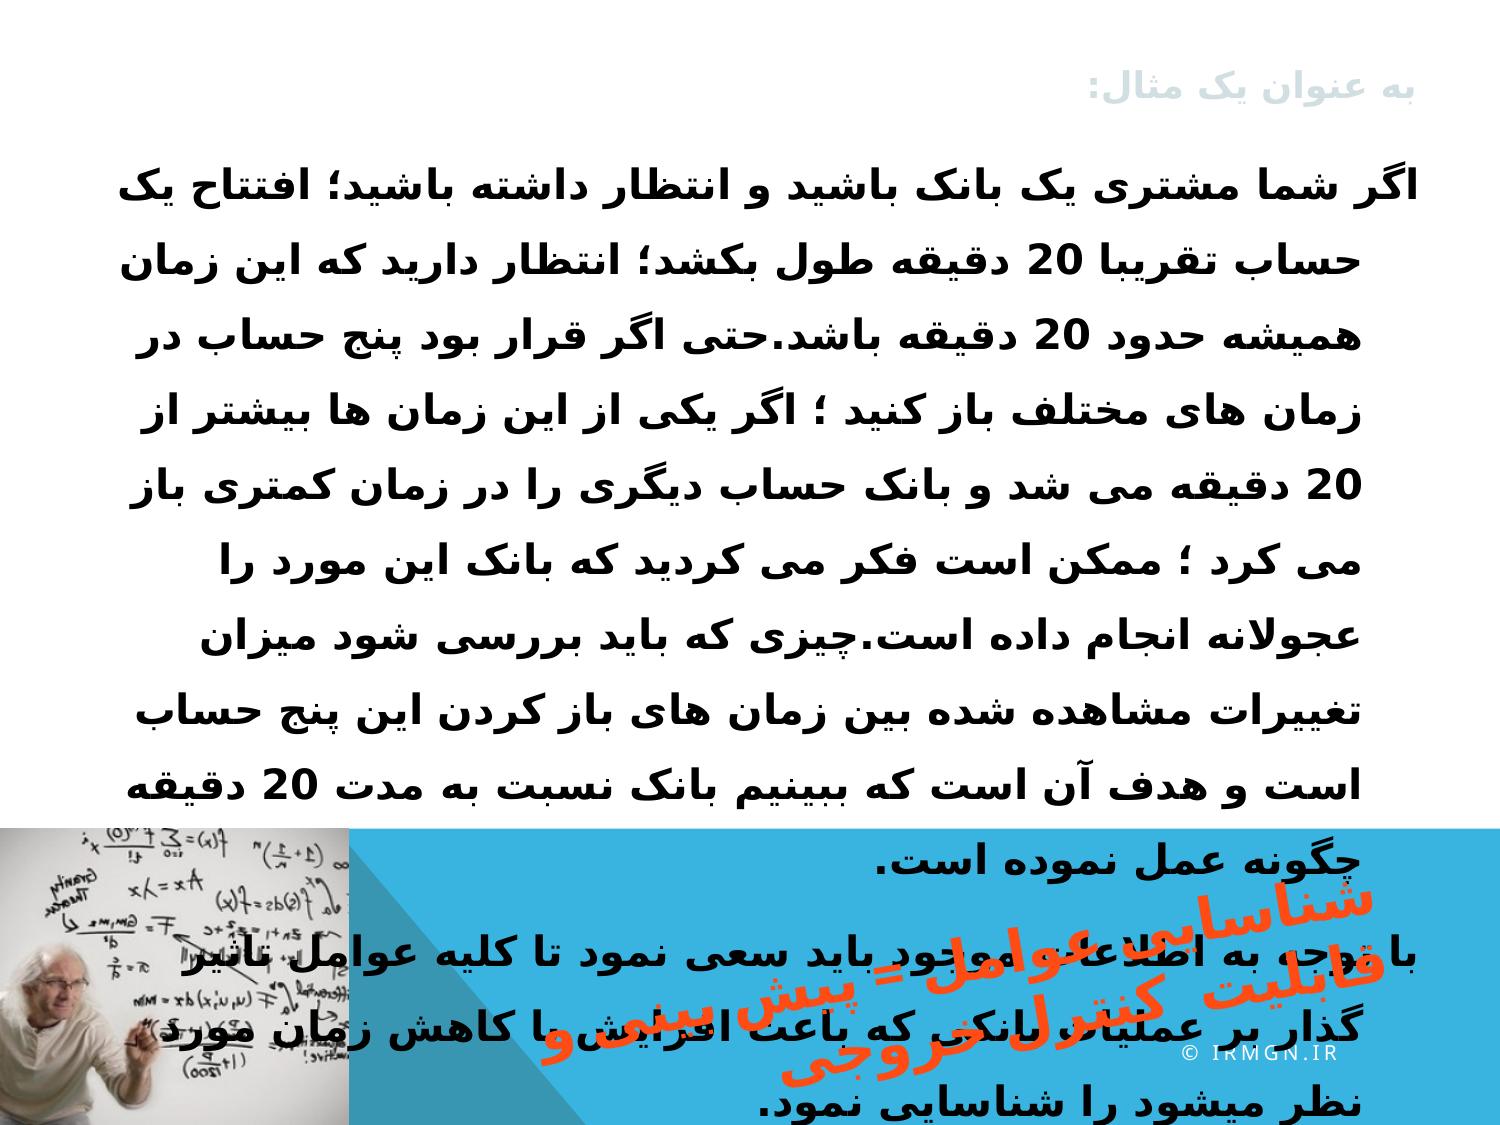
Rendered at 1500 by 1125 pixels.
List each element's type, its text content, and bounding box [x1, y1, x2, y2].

text_box شناسایی عوامل = پیش بینی و قابلیت کنترل خروجی [352, 843, 1409, 1125]
title به عنوان یک مثال: [76, 54, 1432, 114]
list اگر شما مشتری یک بانک باشید و انتظار داشته باشید؛ افتتاح یک حساب تقریبا 20 دقیقه طول بکشد؛ انتظار دارید که این زمان همیشه حدود 20 دقیقه باشد.حتی اگر قرار بود پنج حساب در زمان های مختلف باز کنید ؛ اگر یکی از این زمان ها بیشتر از 20 دقیقه می شد و بانک حساب دیگری را در زمان کمتری باز می کرد ؛ ممکن است فکر می کردید که بانک این مورد را عجولانه انجام داده است.چیزی که باید بررسی شود میزان تغییرات مشاهده شده بین زمان های باز کردن این پنج حساب است و هدف آن است که ببینیم بانک نسبت به مدت 20 دقیقه چگونه عمل نموده است. با توجه به اطلاعات موجود باید سعی نمود تا کلیه عوامل تاثیر گذار بر عملیات بانکی که باعث افزایش یا کاهش زمان مورد نظر میشود را شناسایی نمود. [88, 125, 1436, 823]
picture [0, 827, 349, 1125]
footer © irmgn.ir [577, 1031, 1352, 1076]
